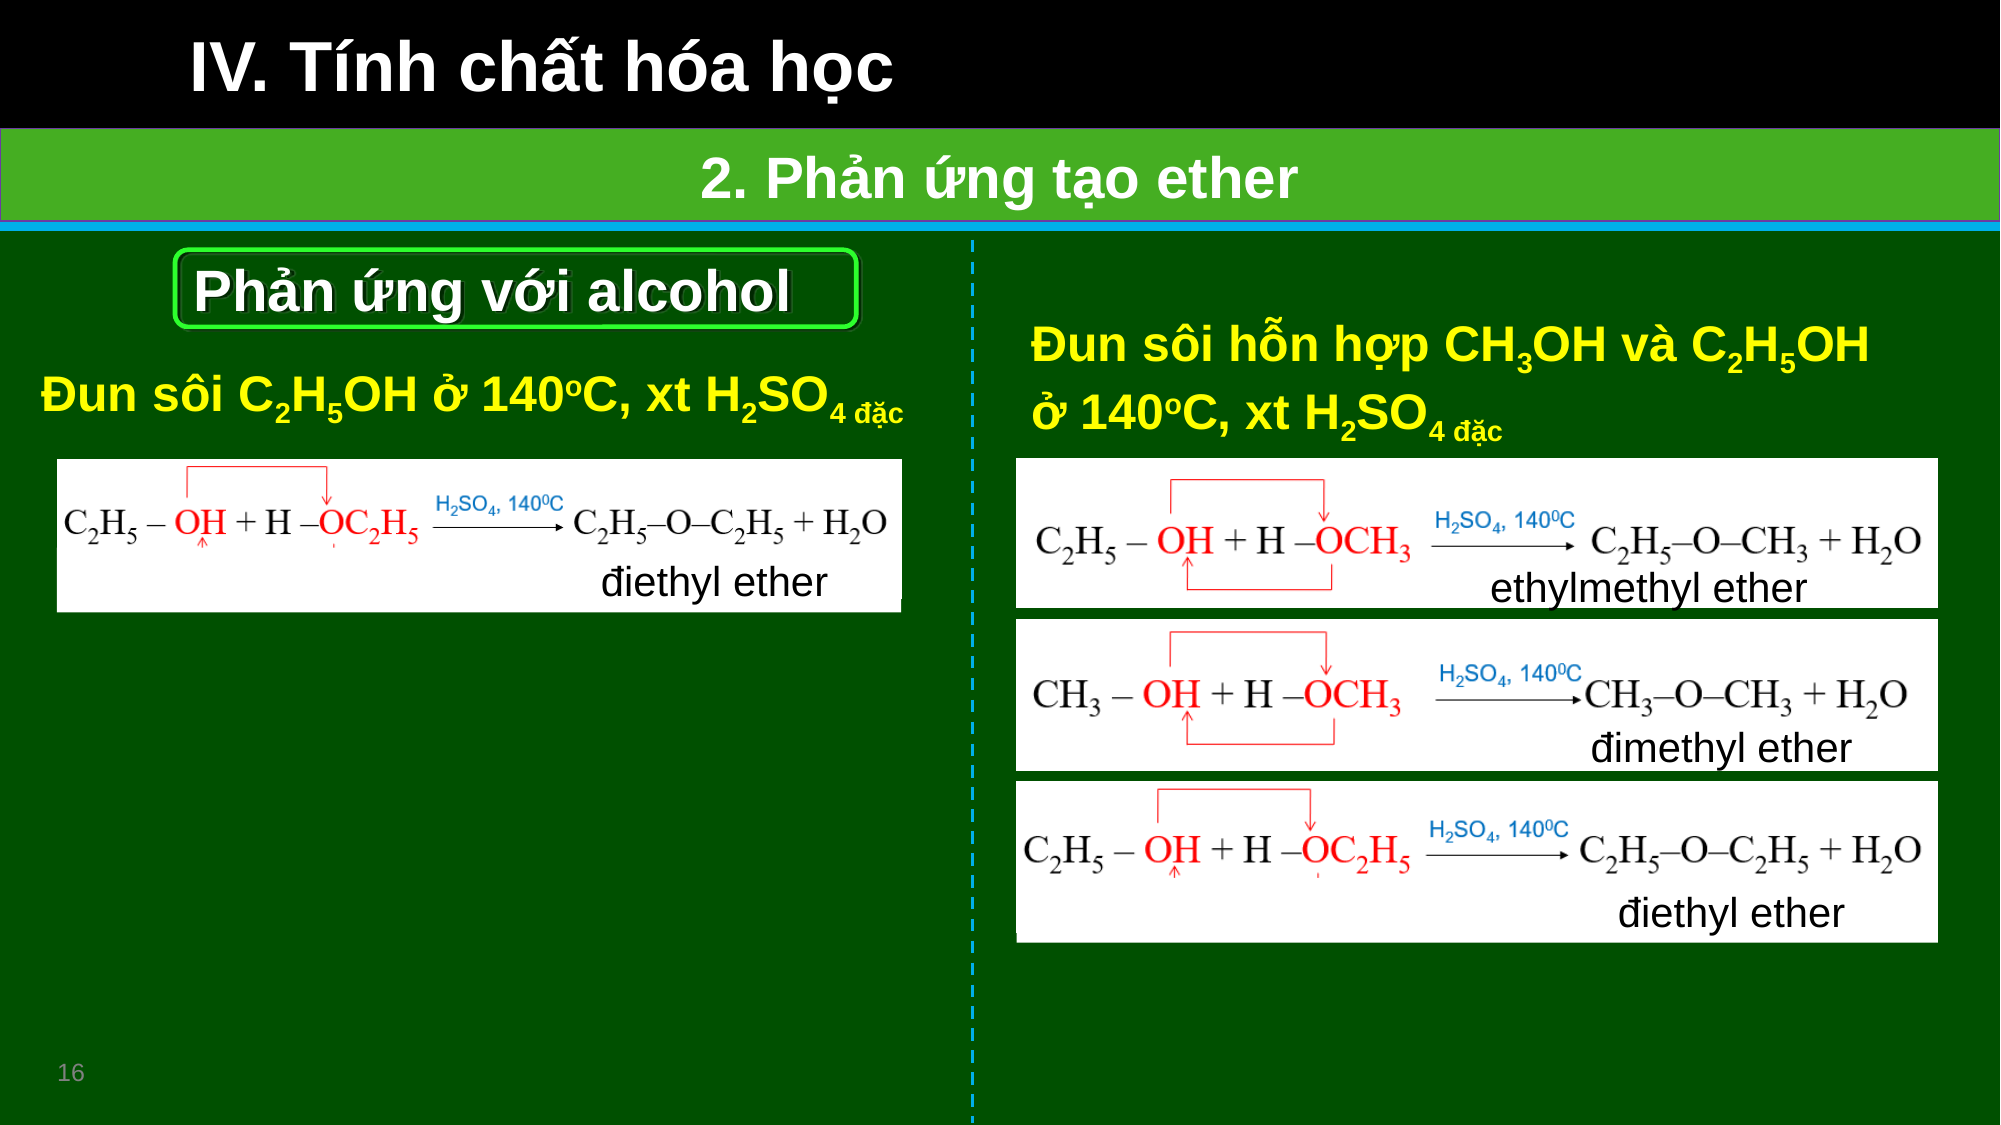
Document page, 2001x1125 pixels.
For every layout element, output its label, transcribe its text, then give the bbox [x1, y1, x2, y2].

title IV. Tính chất hóa học [174, 7, 1825, 130]
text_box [1016, 781, 1938, 944]
text_box Đun sôi C2H5OH ở 140oC, xt H2SO4 đặc [26, 353, 954, 437]
text_box Phản ứng với alcohol [174, 249, 857, 327]
text_box 2. Phản ứng tạo ether [0, 128, 2000, 222]
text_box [56, 459, 902, 614]
text_box Đun sôi hỗn hợp CH3OH và C2H5OH ở 140oC, xt H2SO4 đặc [1016, 303, 2000, 456]
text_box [1016, 619, 1938, 780]
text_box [1016, 458, 1938, 619]
slide_number 16 [14, 1048, 100, 1094]
